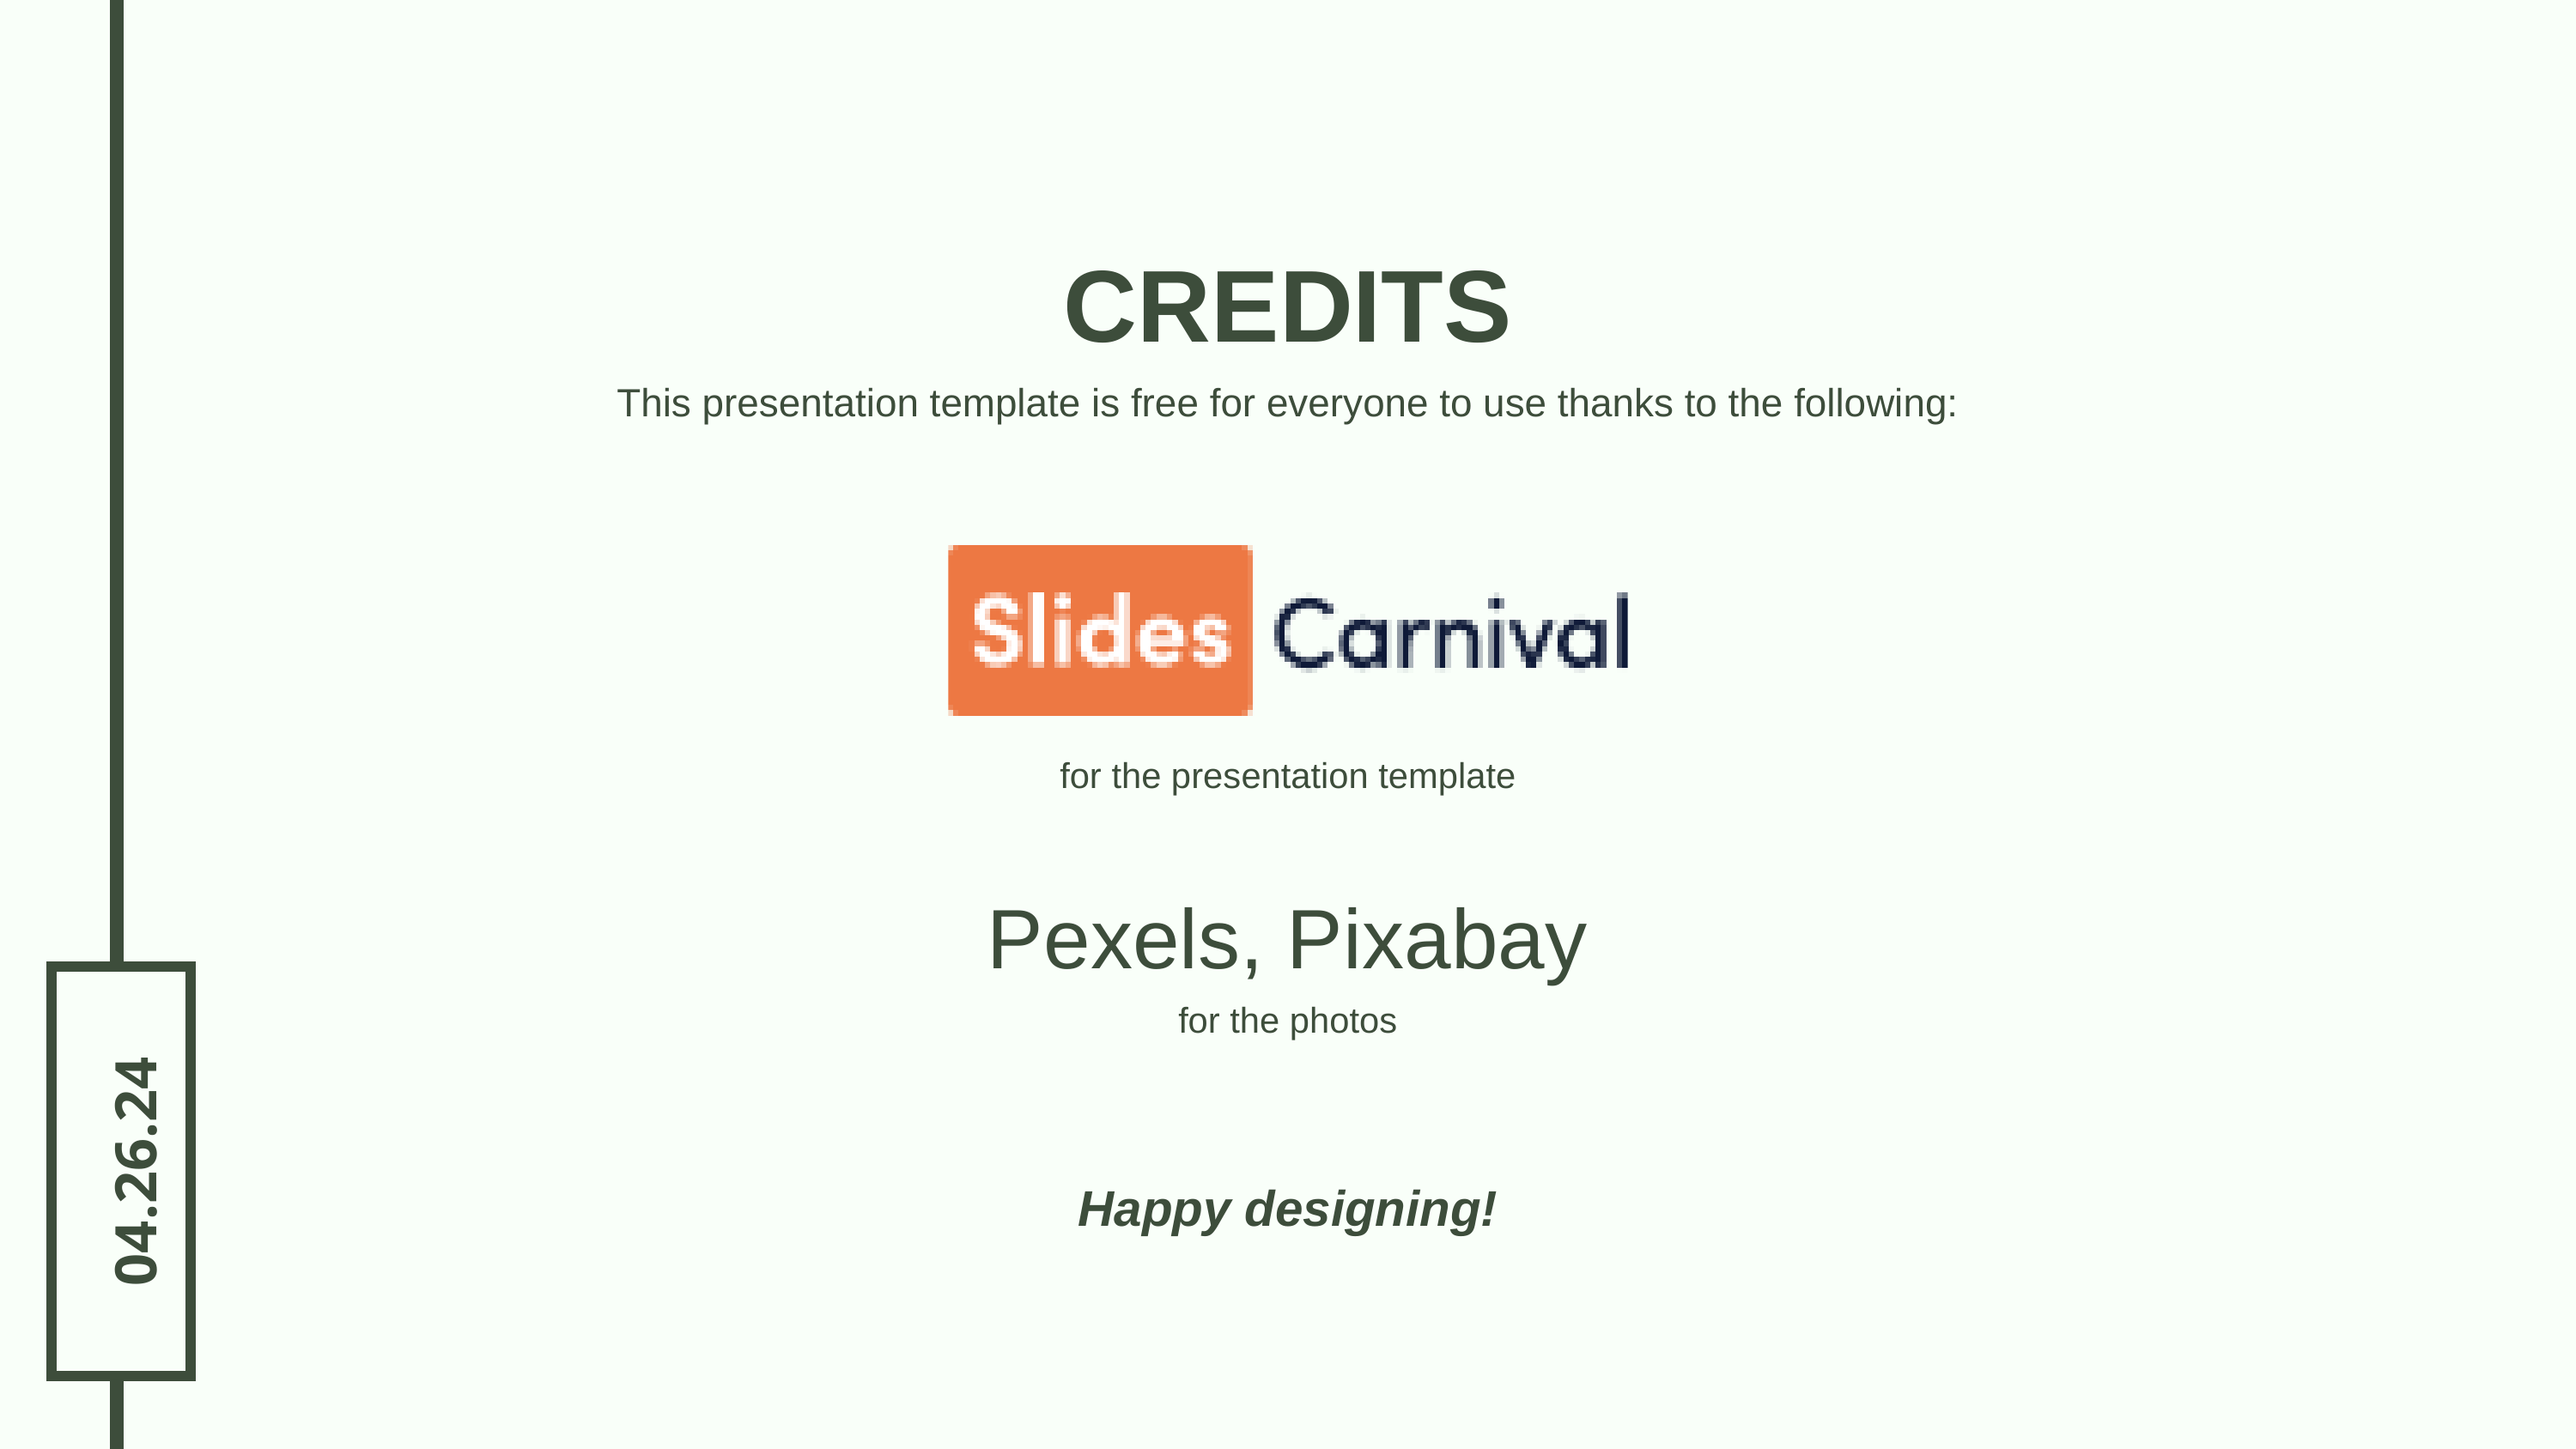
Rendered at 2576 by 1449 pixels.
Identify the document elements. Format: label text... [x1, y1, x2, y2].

text_box Happy designing! [1001, 1162, 1575, 1236]
text_box CREDITS [770, 239, 1806, 363]
text_box Pexels, Pixabay [860, 884, 1716, 986]
text_box for the presentation template [592, 743, 1984, 796]
text_box This presentation template is free for everyone to use thanks to the following: [475, 367, 2100, 425]
text_box for the photos [592, 987, 1984, 1040]
text_box [948, 545, 1628, 716]
